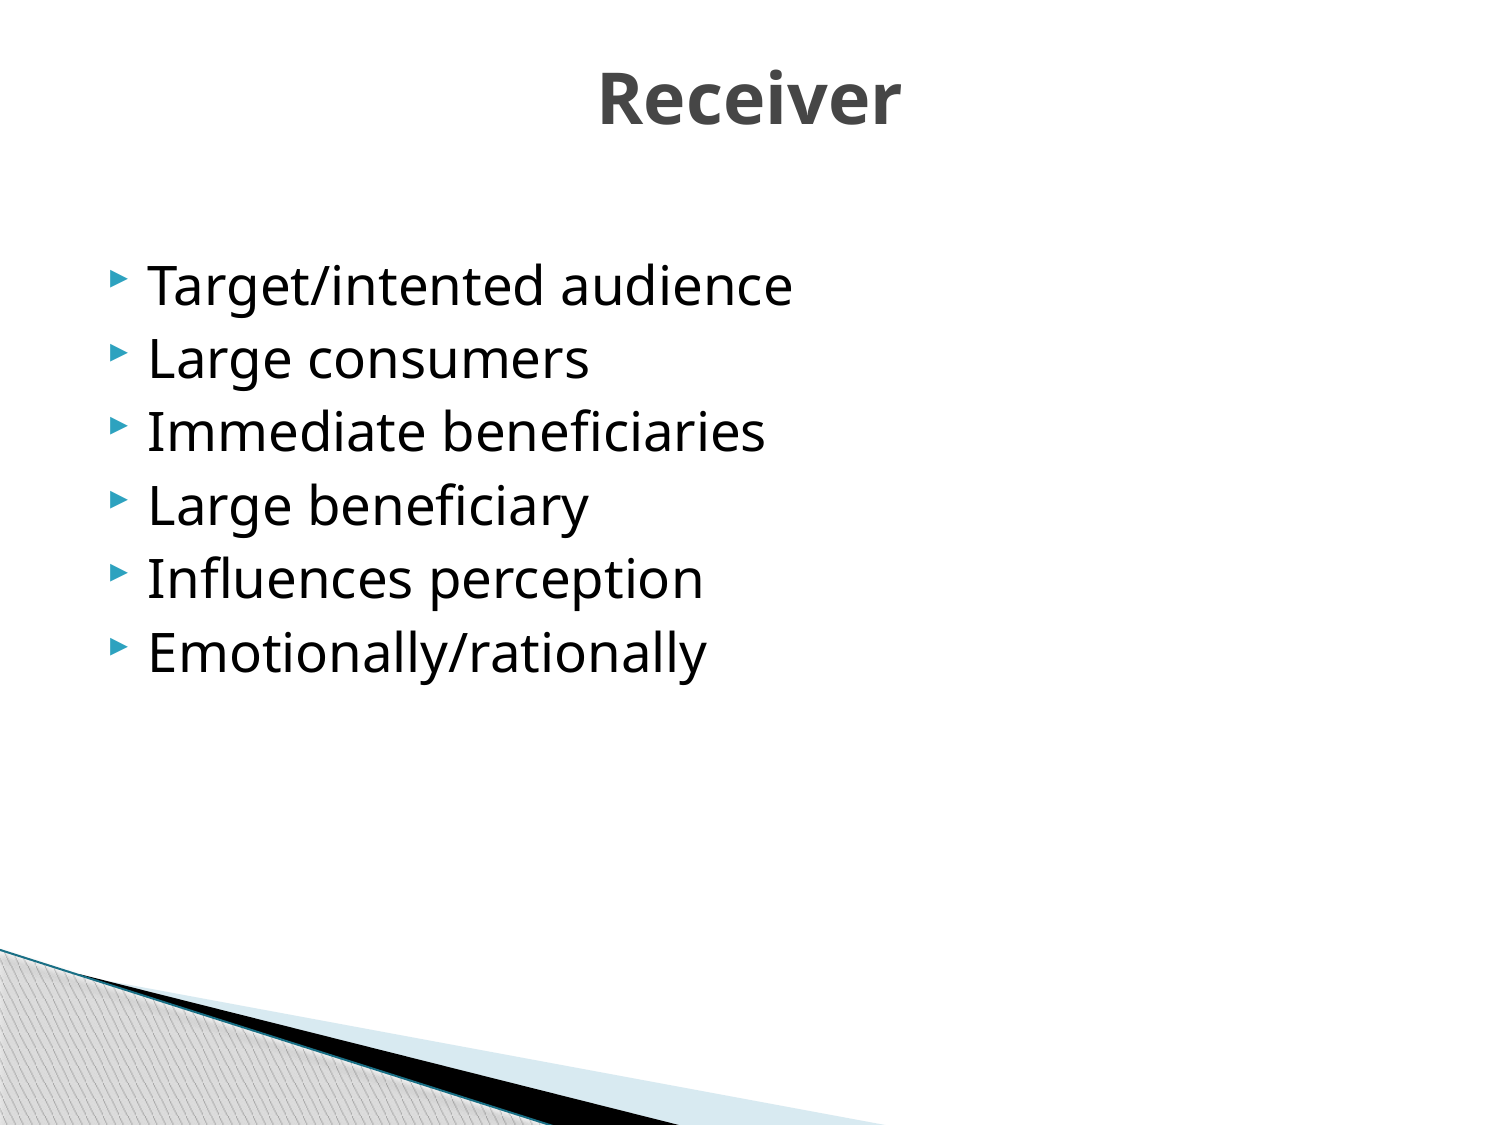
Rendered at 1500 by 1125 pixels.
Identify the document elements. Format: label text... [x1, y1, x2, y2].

list Target/intented audience Large consumers Immediate beneficiaries Large beneficiary Influences perception Emotionally/rationally [75, 243, 1425, 986]
title Receiver [75, 45, 1425, 233]
